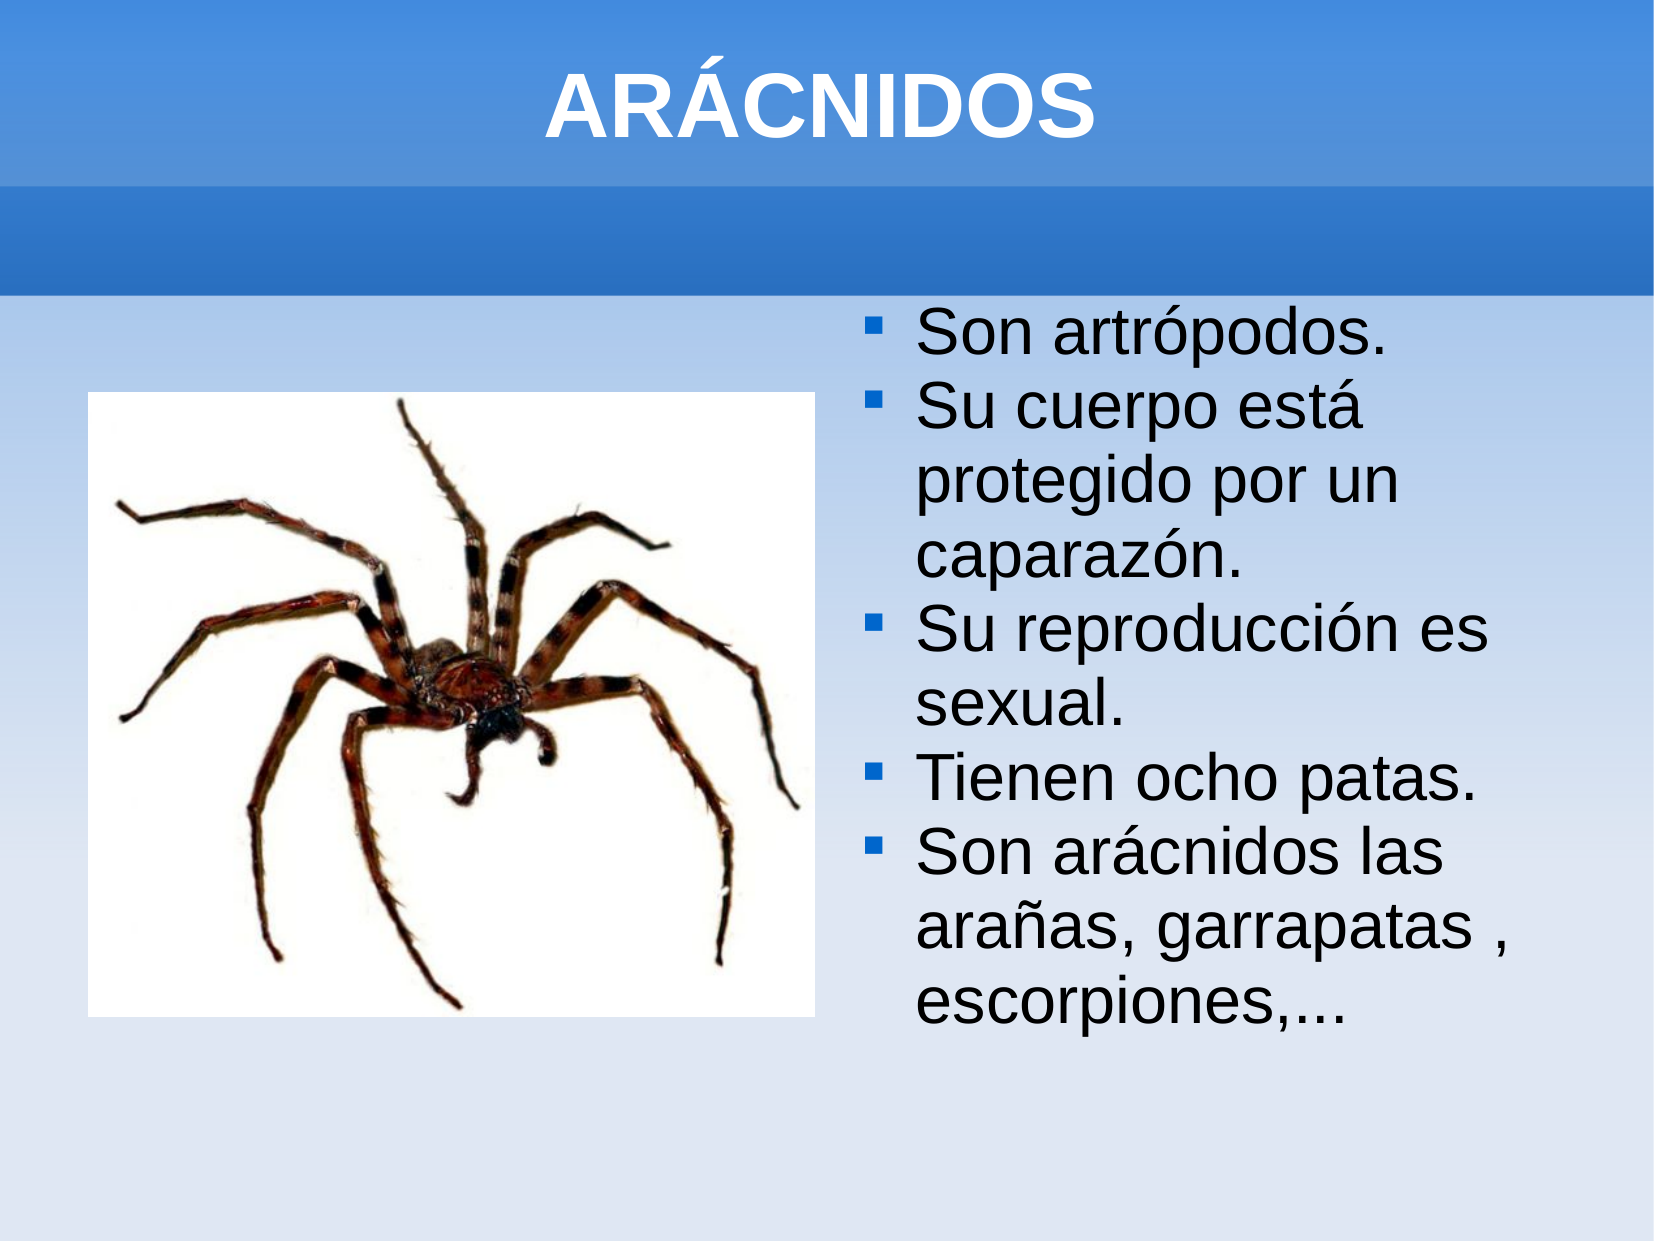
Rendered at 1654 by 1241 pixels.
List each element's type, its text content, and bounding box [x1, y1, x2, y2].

title ARÁCNIDOS [76, 6, 1566, 200]
picture [0, 0, 1654, 1241]
list Son artrópodos. Su cuerpo está protegido por un caparazón. Su reproducción es sexual. Tienen ocho patas. Son arácnidos las arañas, garrapatas , escorpiones,... [844, 289, 1572, 1157]
